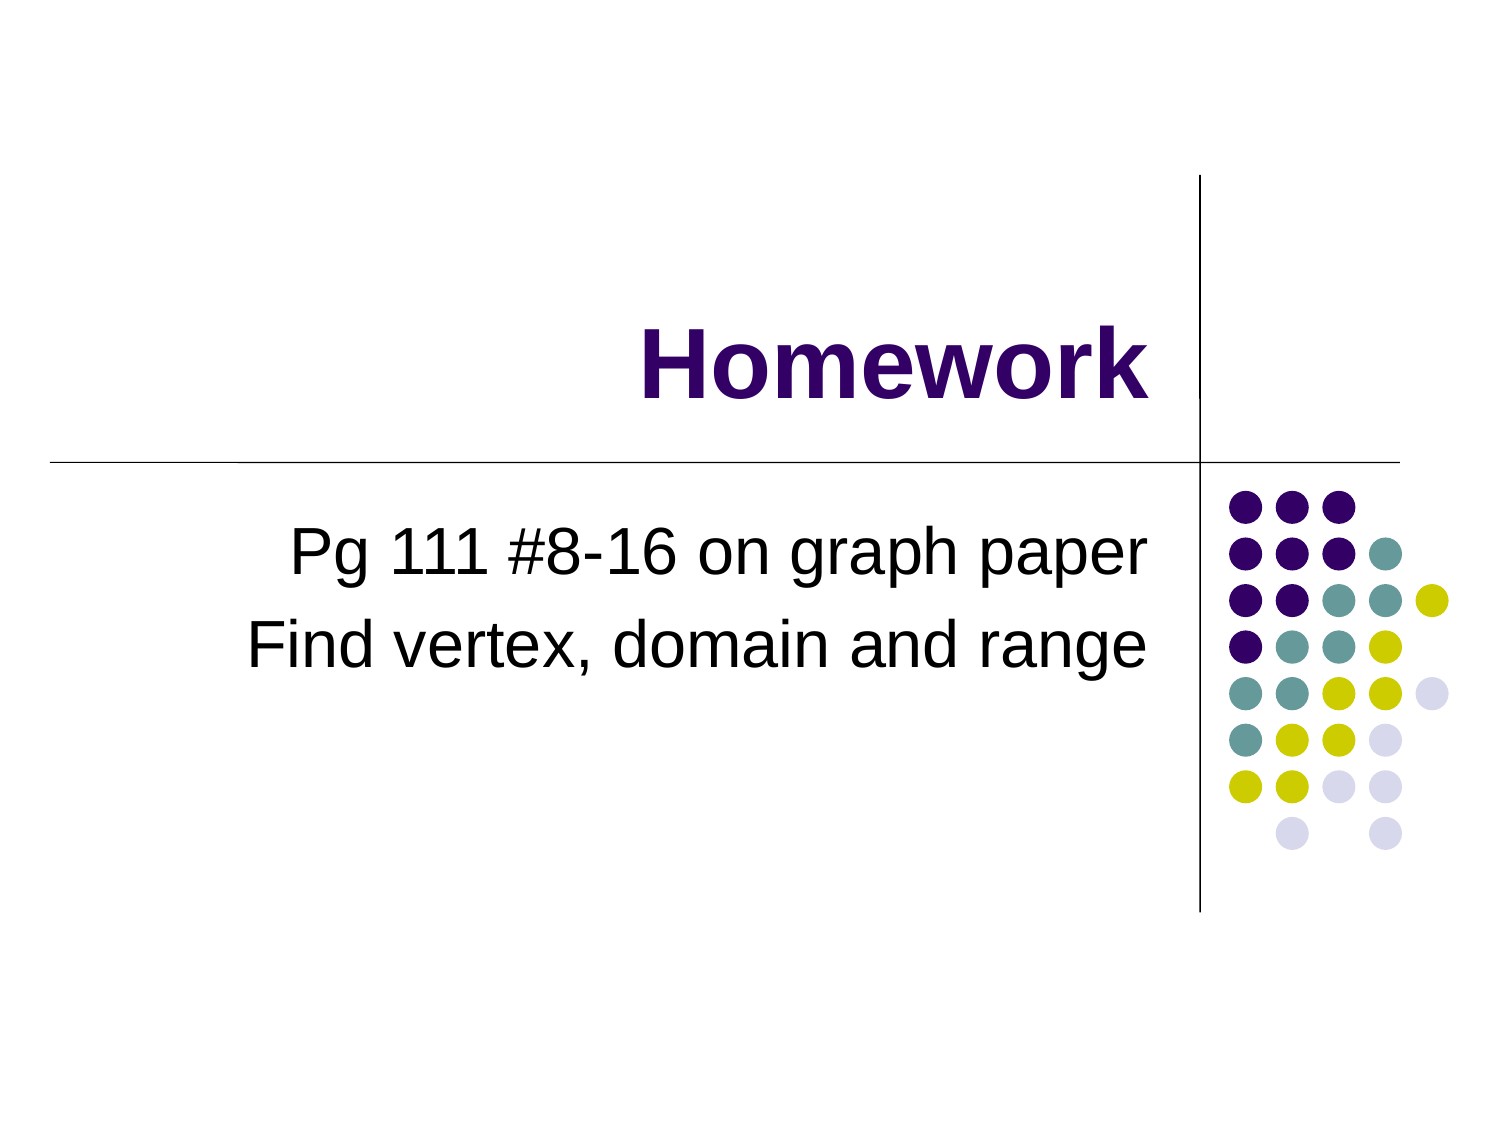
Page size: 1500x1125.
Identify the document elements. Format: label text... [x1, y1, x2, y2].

subtitle Pg 111 #8-16 on graph paper Find vertex, domain and range [139, 499, 1165, 888]
title Homework [51, 76, 1165, 427]
